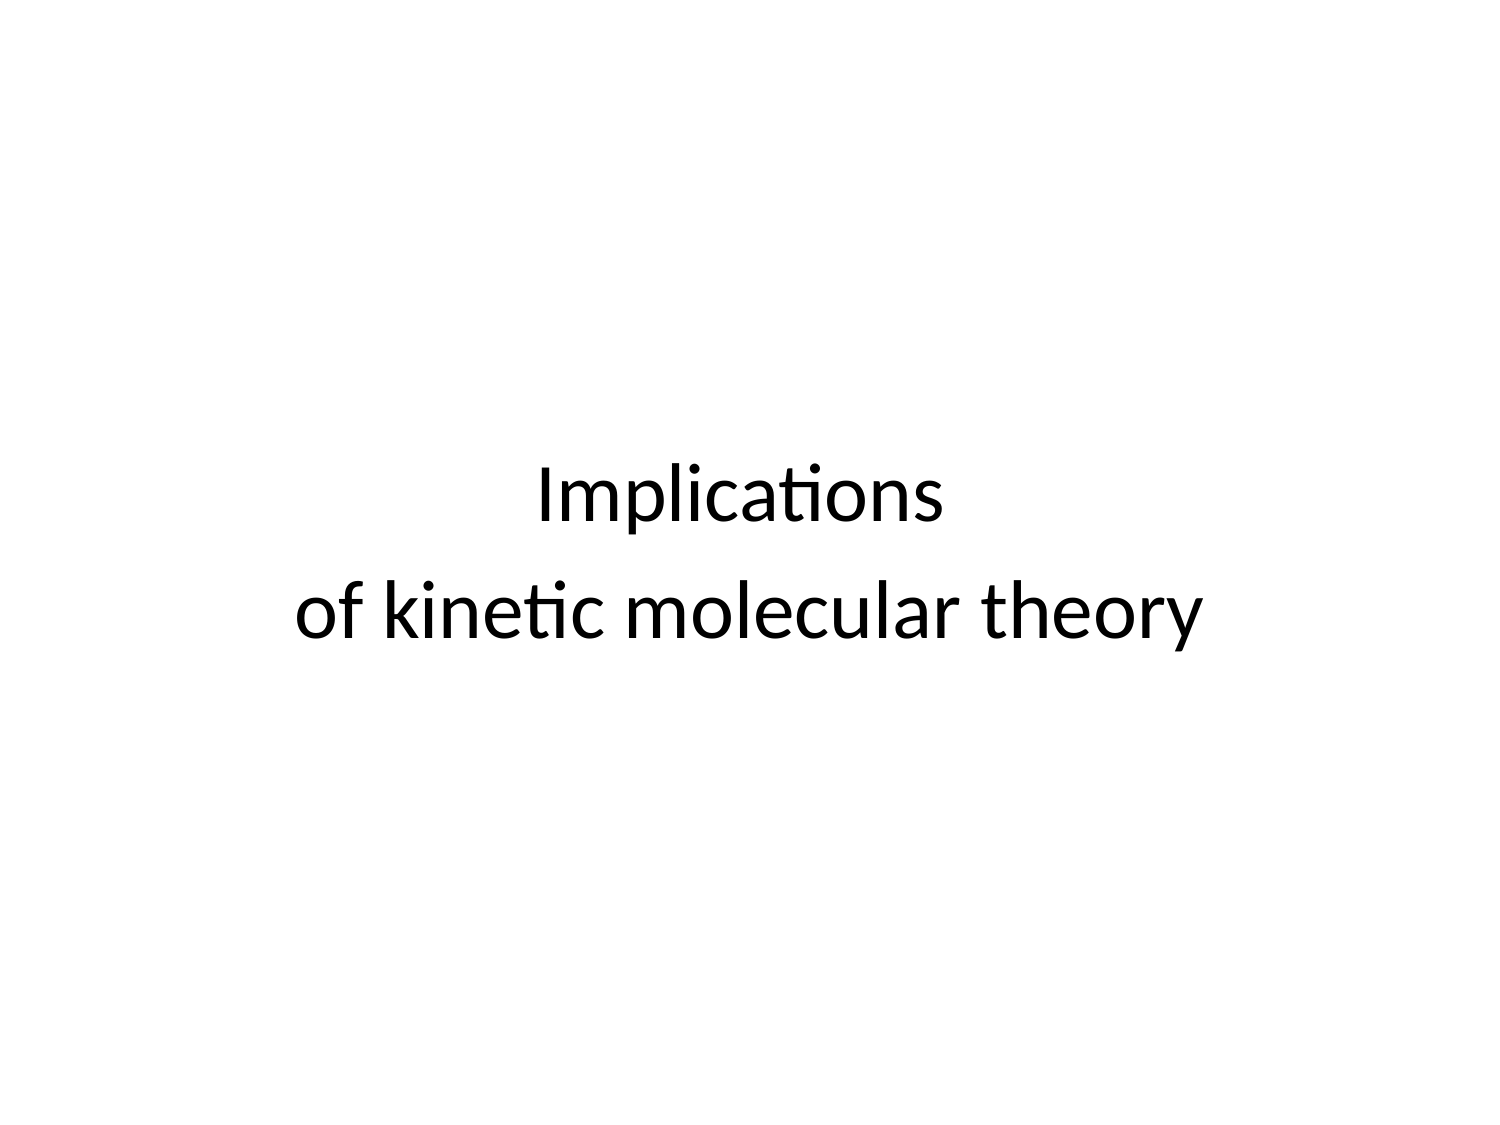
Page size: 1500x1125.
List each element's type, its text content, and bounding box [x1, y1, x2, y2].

list Implications of kinetic molecular theory [75, 430, 1425, 1005]
